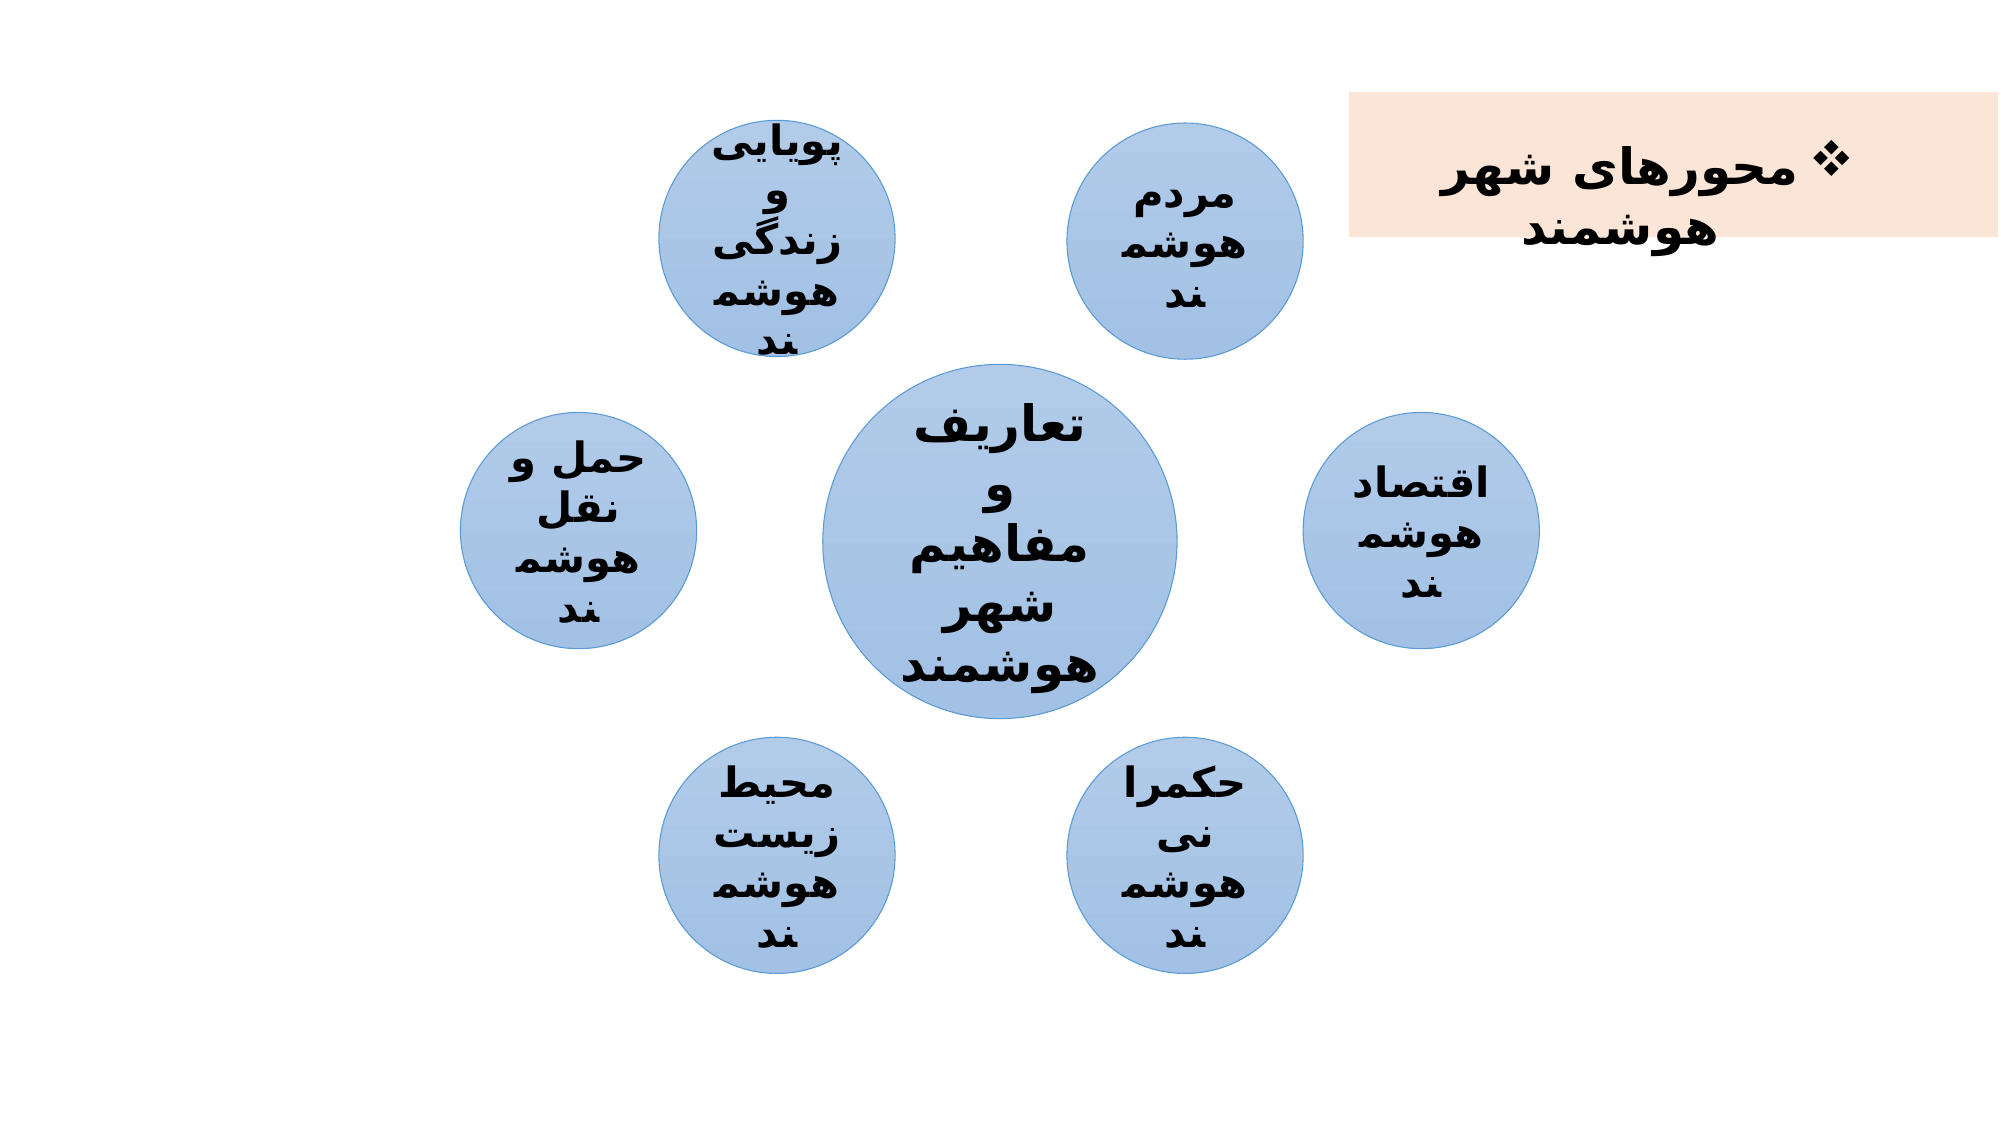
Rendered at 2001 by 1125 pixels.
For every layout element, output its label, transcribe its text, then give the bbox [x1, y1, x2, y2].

text_box مردم هوشمند [1066, 122, 1304, 360]
text_box محیط زیست هوشمند [658, 736, 896, 974]
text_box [1347, 90, 2000, 239]
text_box حکمرانی هوشمند [1066, 736, 1304, 974]
text_box پویایی و زندگی هوشمند [658, 119, 896, 358]
text_box حمل و نقل هوشمند [459, 411, 698, 650]
text_box تعاریف و مفاهیم شهر هوشمند [822, 363, 1178, 720]
text_box اقتصاد هوشمند [1302, 411, 1540, 650]
